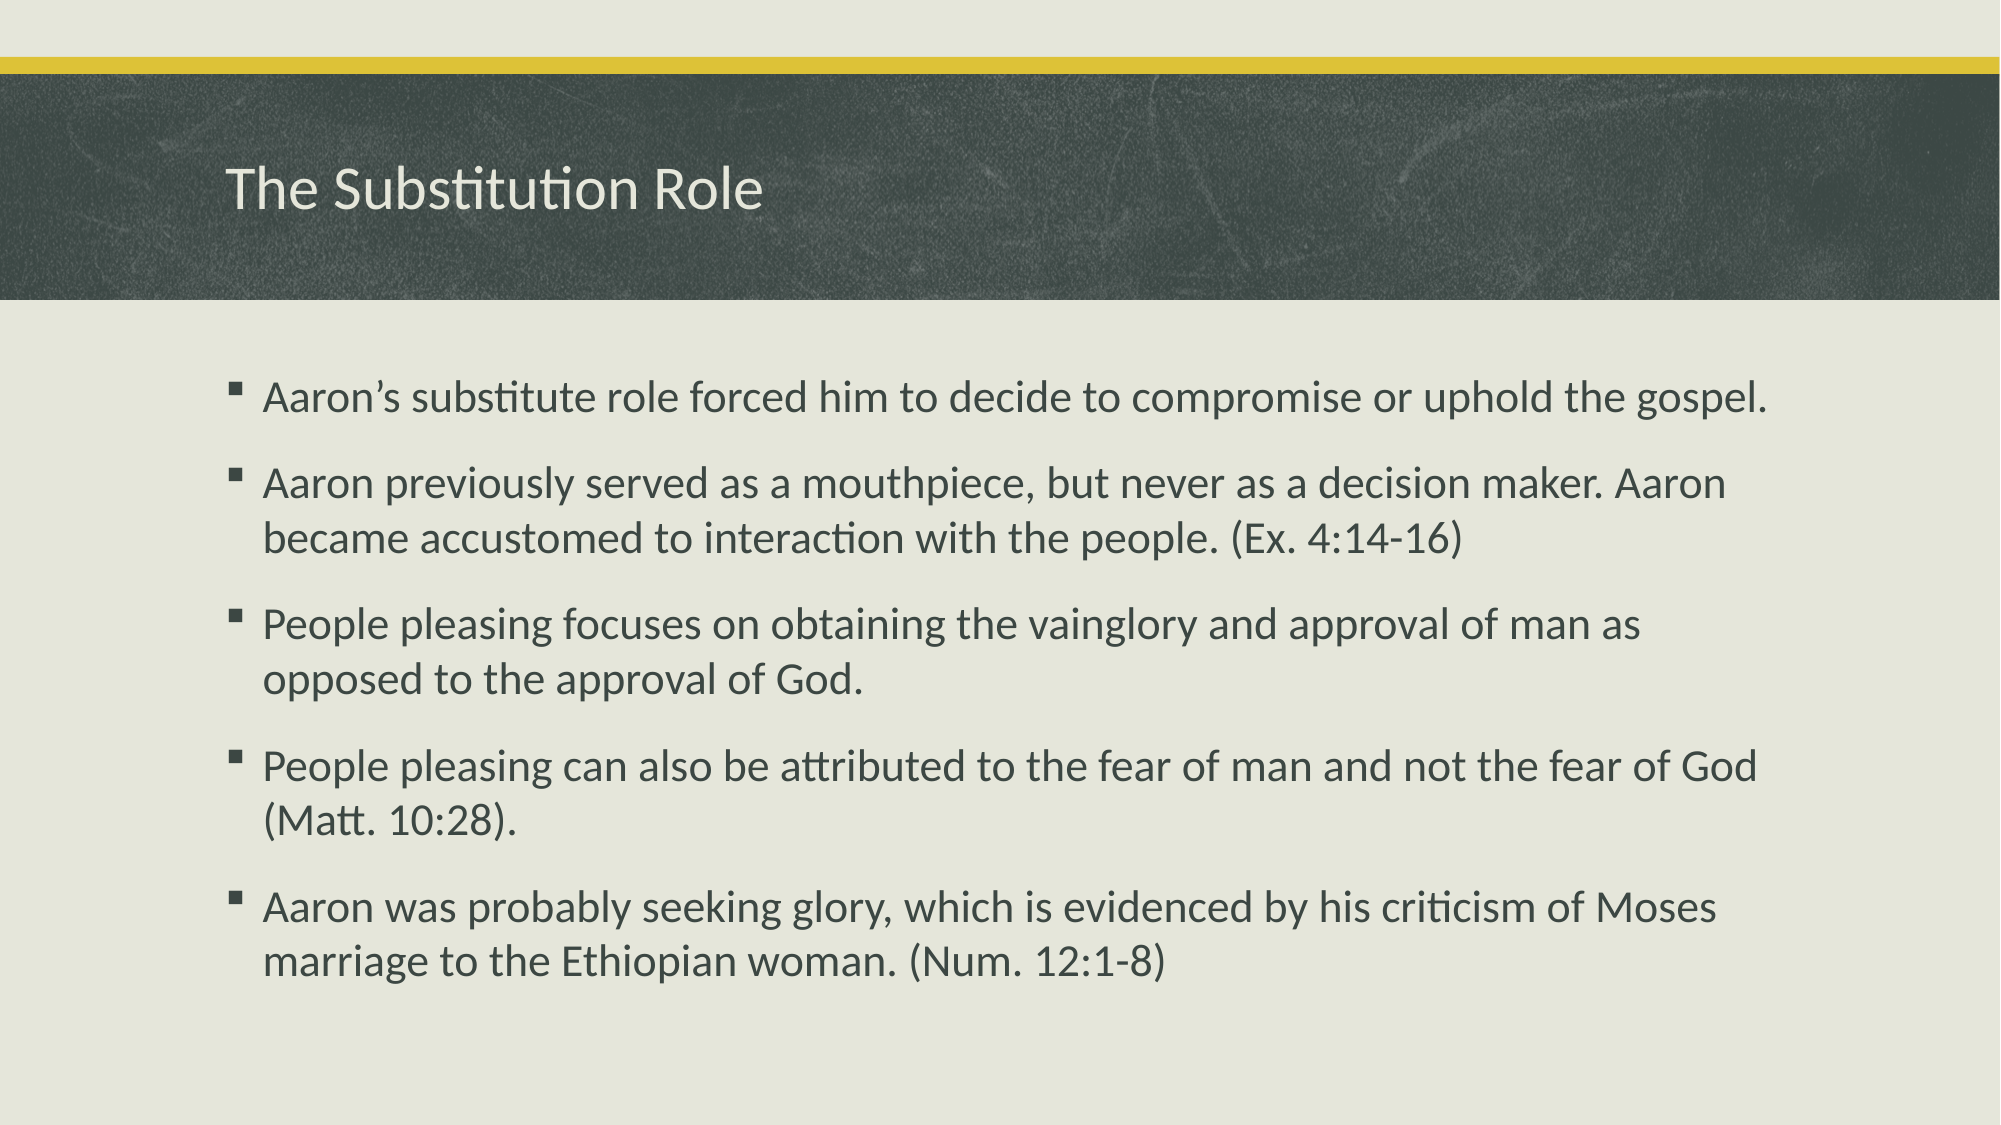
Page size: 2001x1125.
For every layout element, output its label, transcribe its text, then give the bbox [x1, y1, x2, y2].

list Aaron’s substitute role forced him to decide to compromise or uphold the gospel. Aaron previously served as a mouthpiece, but never as a decision maker. Aaron became accustomed to interaction with the people. (Ex. 4:14-16) People pleasing focuses on obtaining the vainglory and approval of man as opposed to the approval of God. People pleasing can also be attributed to the fear of man and not the fear of God (Matt. 10:28). Aaron was probably seeking glory, which is evidenced by his criticism of Moses marriage to the Ethiopian woman. (Num. 12:1-8) [210, 359, 1790, 1014]
picture [0, 74, 2000, 300]
title The Substitution Role [210, 76, 1790, 300]
